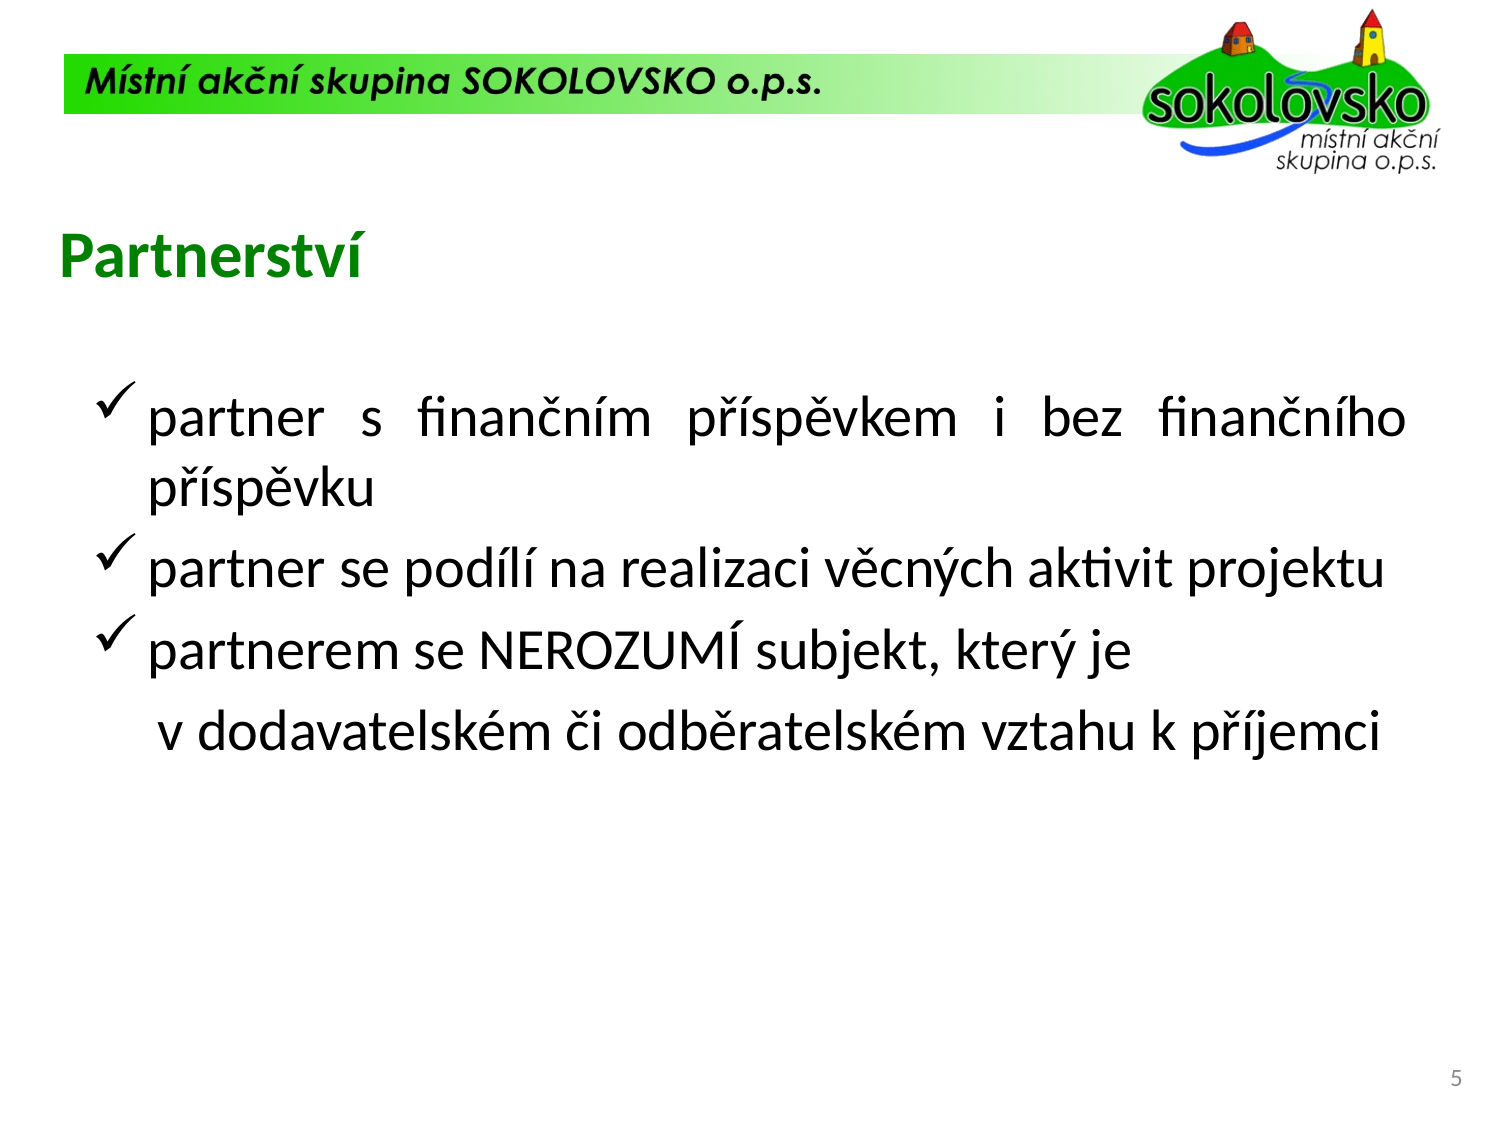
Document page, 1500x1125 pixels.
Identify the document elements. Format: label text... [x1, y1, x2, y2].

title Partnerství [44, 186, 1395, 316]
picture [64, 0, 1455, 197]
slide_number 5 [1128, 1046, 1478, 1107]
list partner s finančním příspěvkem i bez finančního příspěvku partner se podílí na realizaci věcných aktivit projektu partnerem se NEROZUMÍ subjekt, který je v dodavatelském či odběratelském vztahu k příjemci [76, 288, 1424, 1024]
